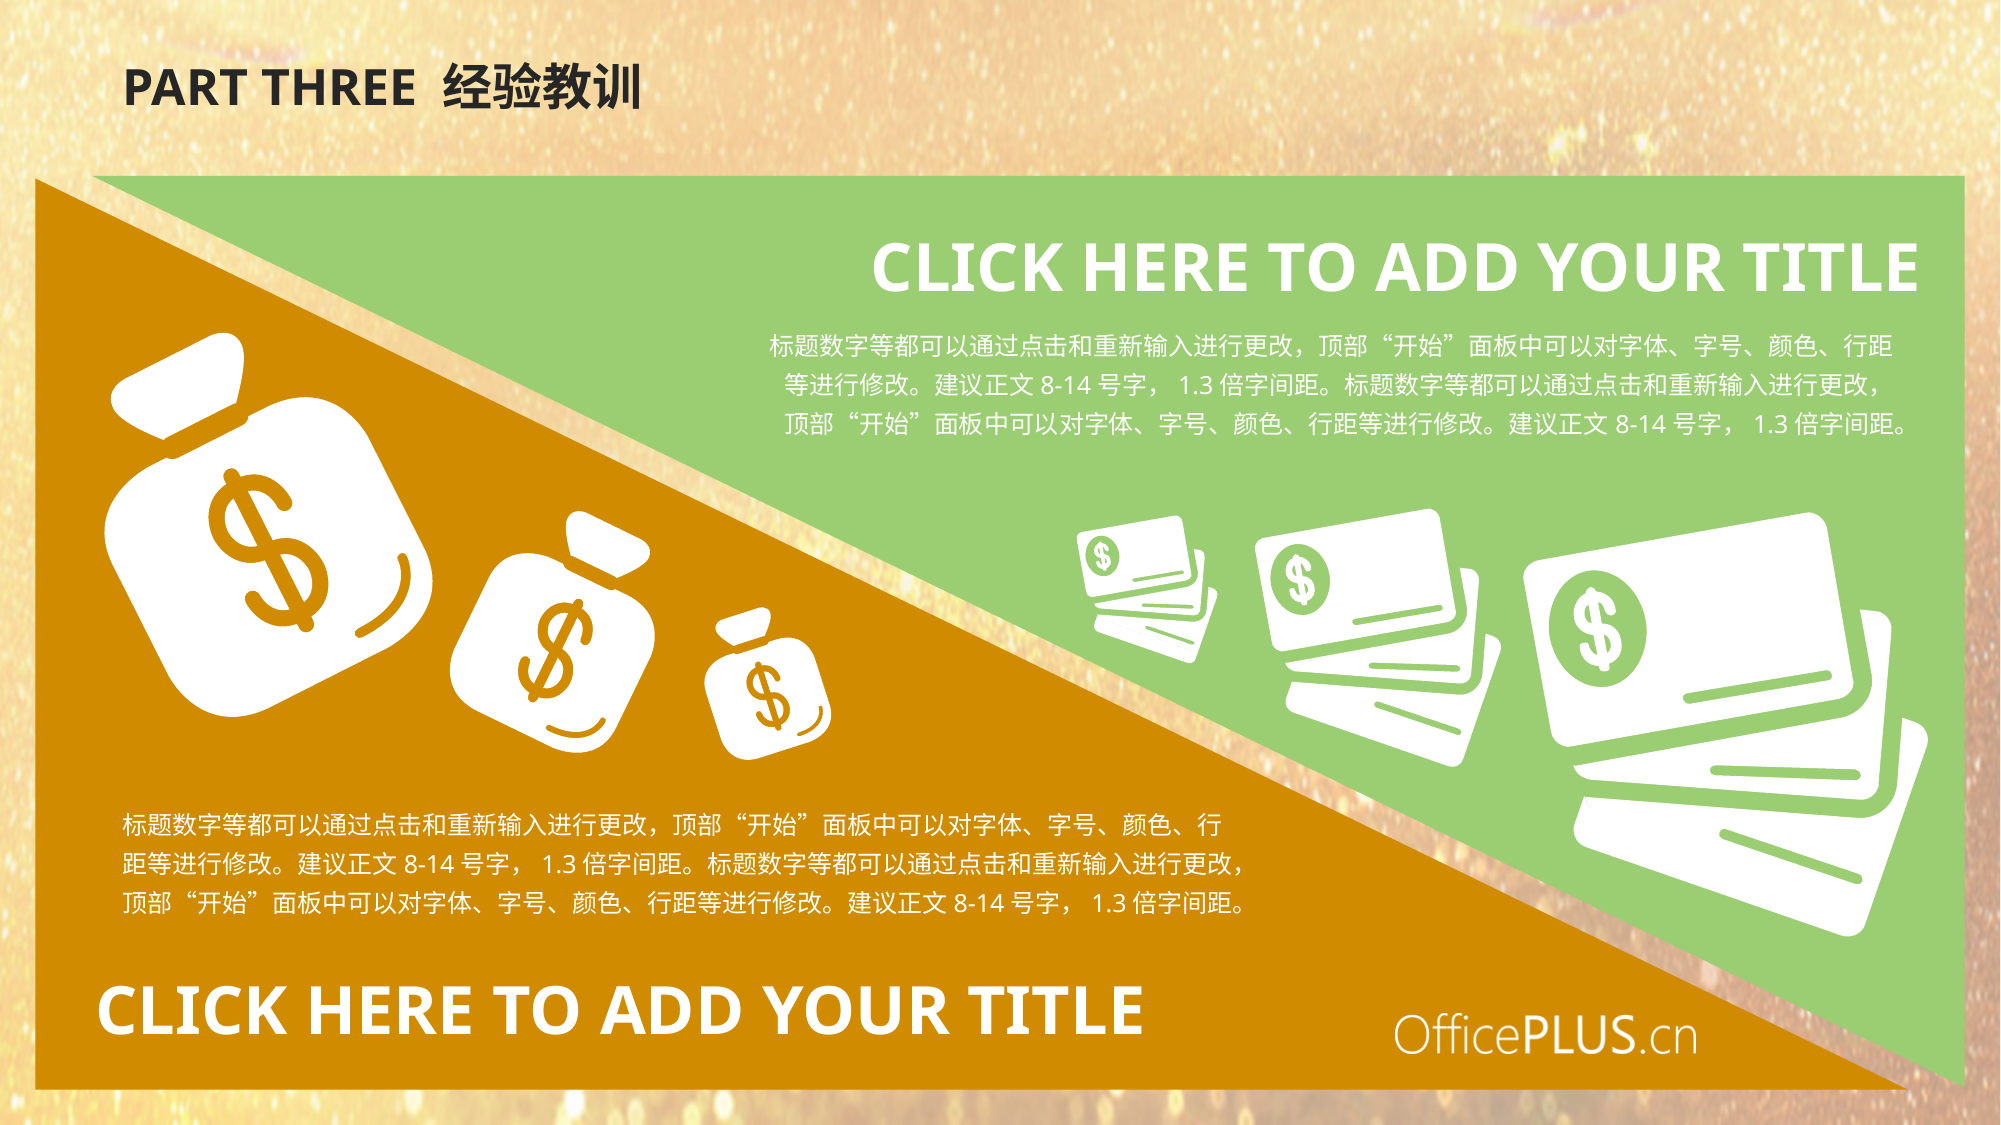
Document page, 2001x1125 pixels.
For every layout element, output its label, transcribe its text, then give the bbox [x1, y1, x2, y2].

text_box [1239, 495, 1506, 733]
picture [0, 0, 2001, 1125]
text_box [1497, 490, 1935, 881]
text_box [704, 637, 832, 760]
text_box 标题数字等都可以通过点击和重新输入进行更改，顶部“开始”面板中可以对字体、字号、颜色、行距等进行修改。建议正文8-14号字，1.3倍字间距。标题数字等都可以通过点击和重新输入进行更改，顶部“开始”面板中可以对字体、字号、颜色、行距等进行修改。建议正文8-14号字，1.3倍字间距。 [108, 793, 1249, 925]
text_box CLICK HERE TO ADD YOUR TITLE [80, 936, 1162, 1055]
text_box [1067, 508, 1220, 644]
text_box CLICK HERE TO ADD YOUR TITLE [855, 193, 1937, 313]
text_box [715, 607, 771, 647]
text_box [565, 511, 650, 579]
text_box [110, 332, 244, 440]
text_box 标题数字等都可以通过点击和重新输入进行更改，顶部“开始”面板中可以对字体、字号、颜色、行距等进行修改。建议正文8-14号字，1.3倍字间距。标题数字等都可以通过点击和重新输入进行更改，顶部“开始”面板中可以对字体、字号、颜色、行距等进行修改。建议正文8-14号字，1.3倍字间距。 [749, 314, 1909, 446]
text_box [449, 553, 655, 753]
list PART THREE 经验教训 [107, 41, 979, 130]
text_box [104, 397, 433, 717]
